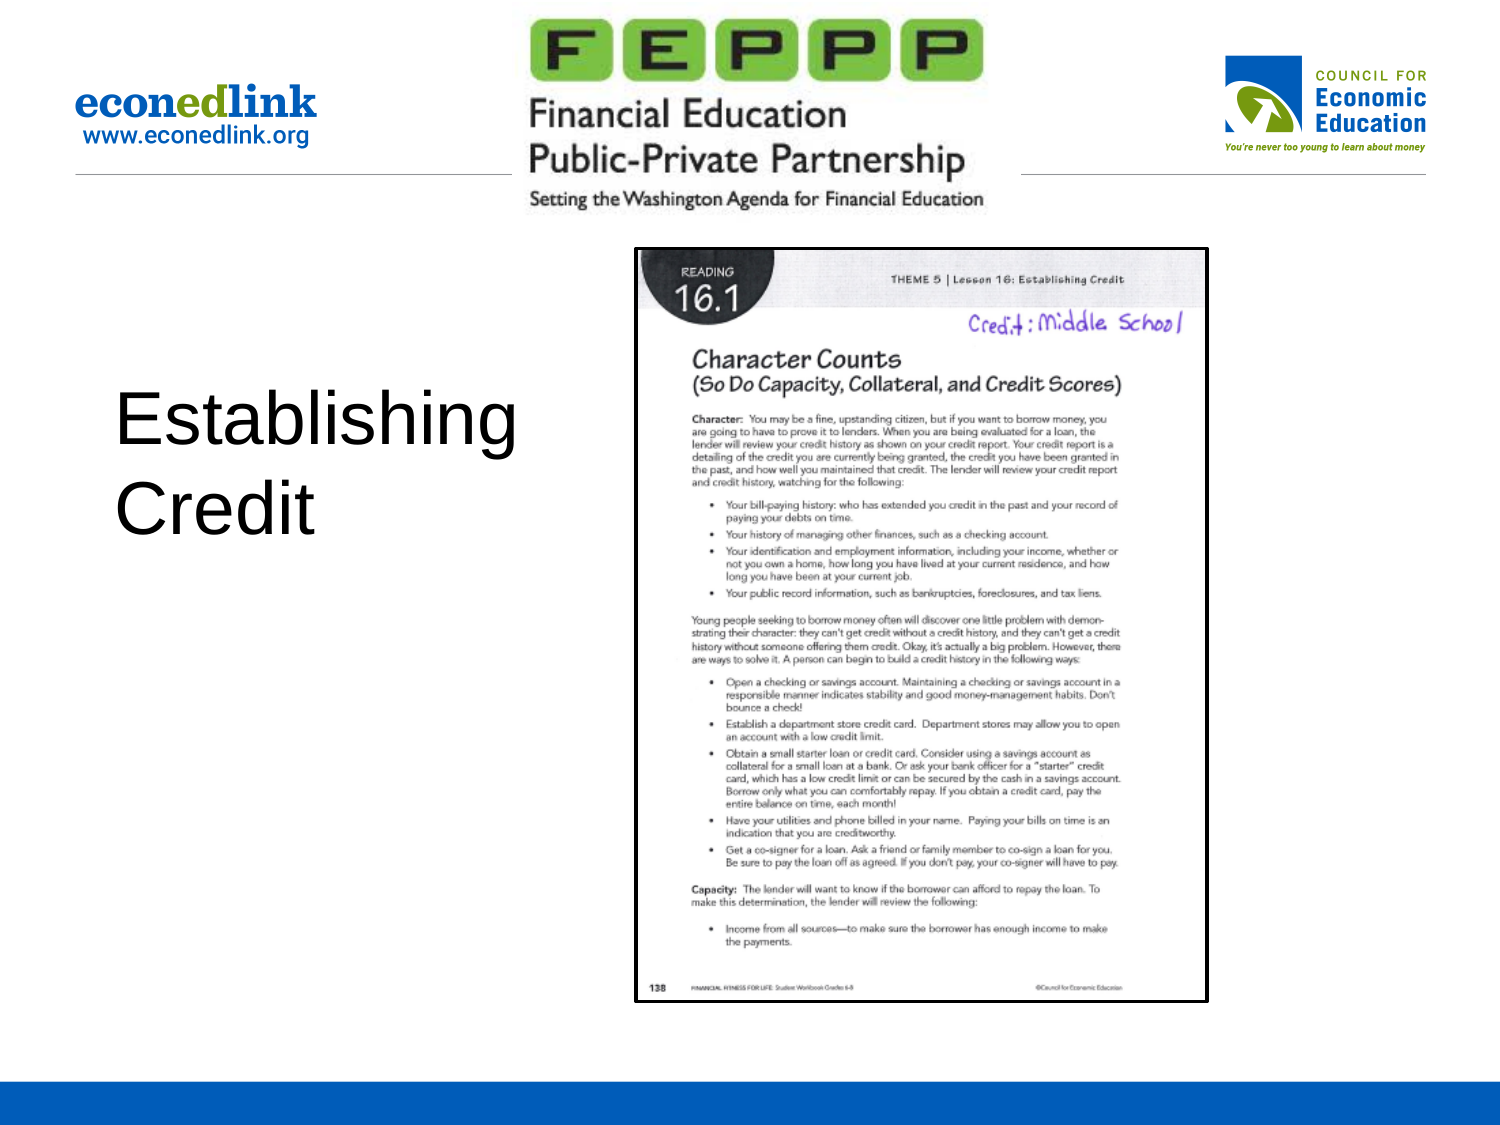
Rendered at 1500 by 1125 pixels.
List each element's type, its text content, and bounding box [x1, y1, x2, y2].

picture [0, 0, 1500, 1125]
text_box Establishing Credit [99, 362, 608, 558]
